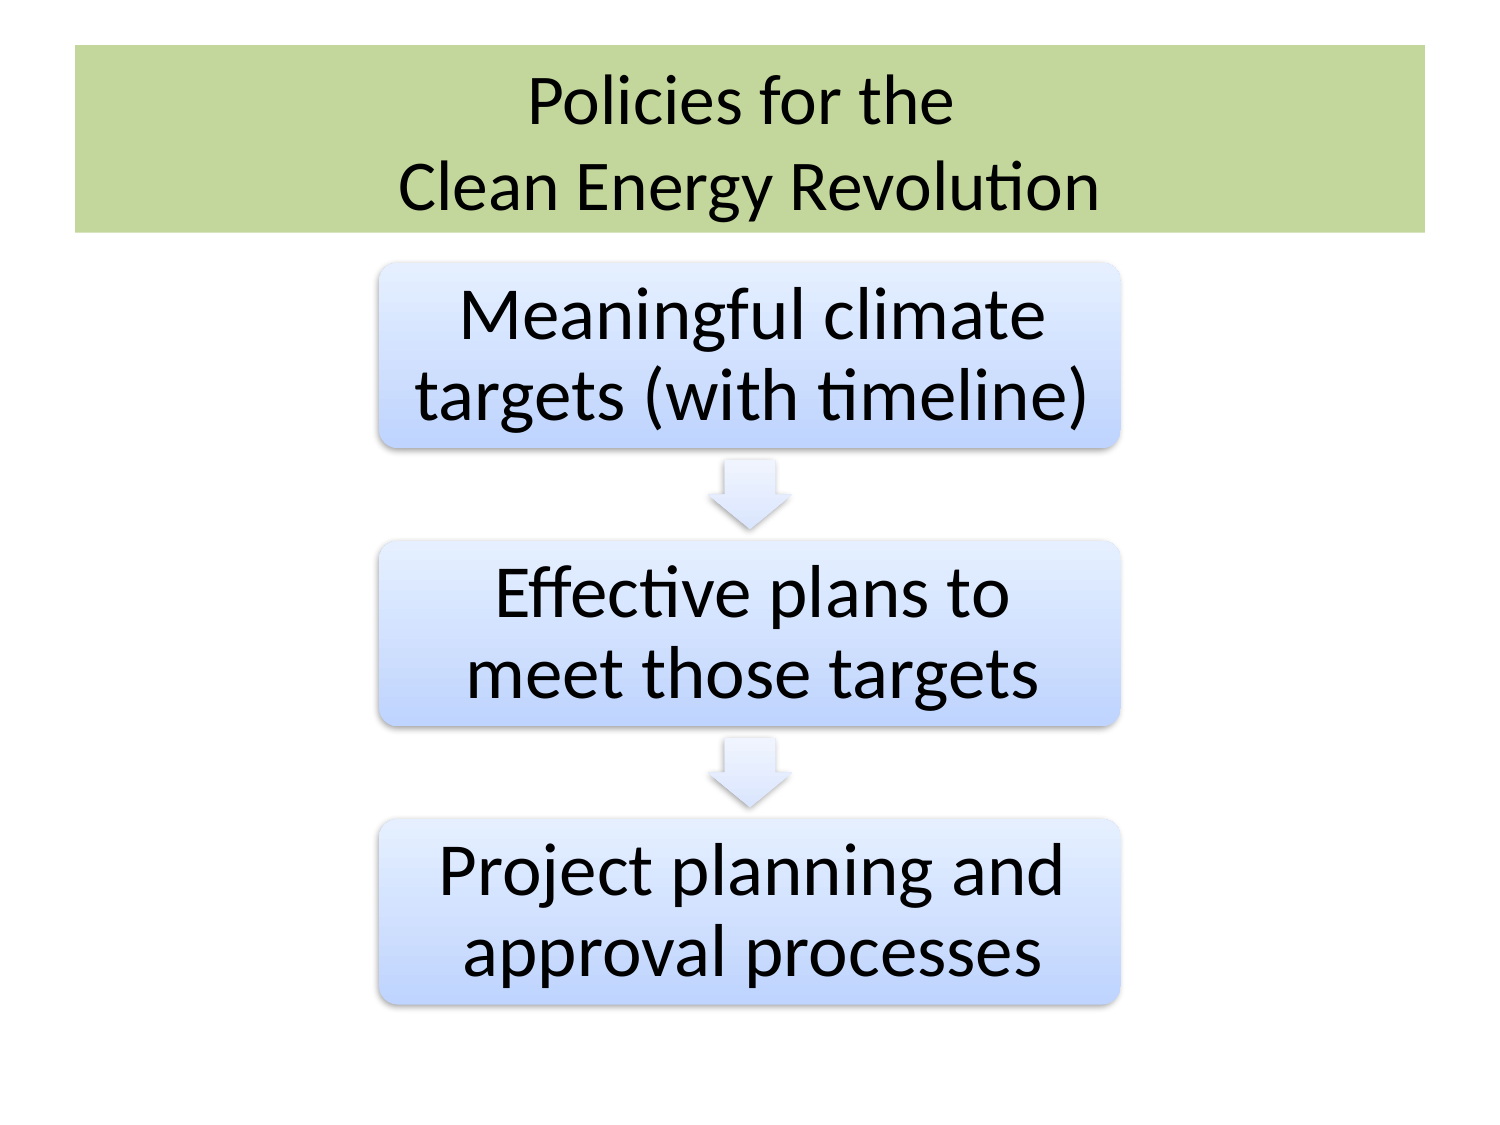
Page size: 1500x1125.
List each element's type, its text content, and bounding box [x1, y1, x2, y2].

title Policies for the Clean Energy Revolution [75, 45, 1425, 233]
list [74, 262, 1426, 1006]
